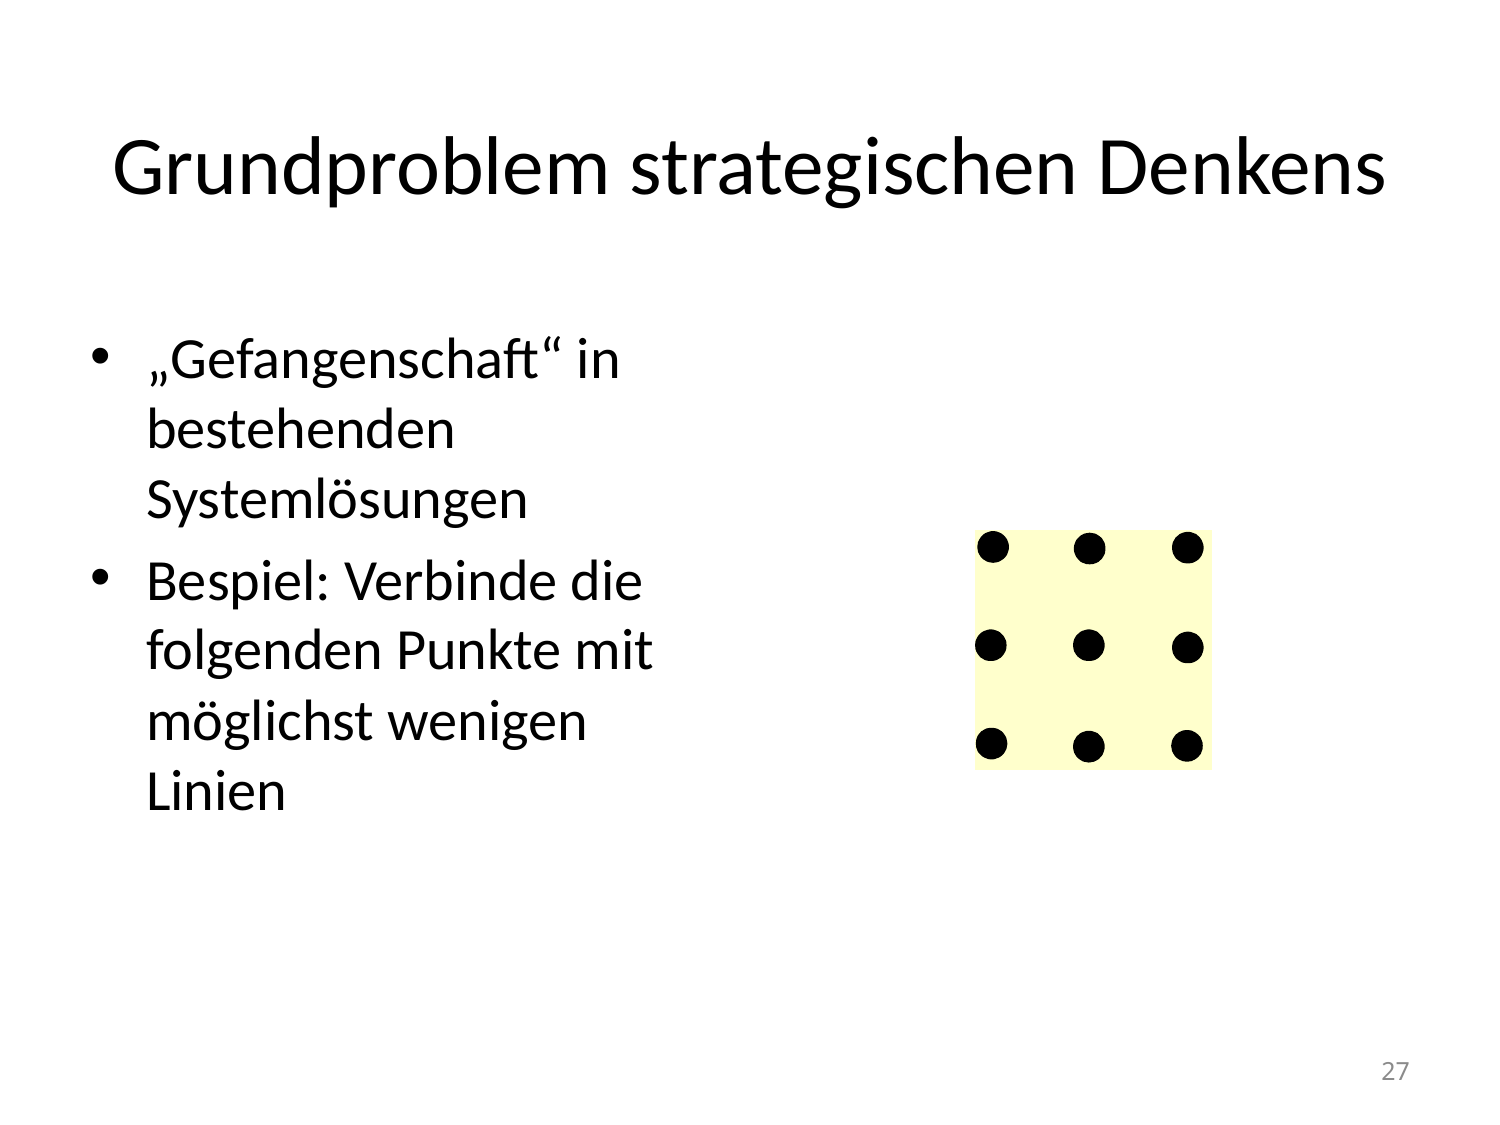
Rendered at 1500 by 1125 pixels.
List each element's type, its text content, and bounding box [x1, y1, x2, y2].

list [974, 529, 1213, 771]
title Grundproblem strategischen Denkens [75, 47, 1425, 275]
slide_number 27 [1074, 1042, 1425, 1103]
list „Gefangenschaft“ in bestehenden Systemlösungen Bespiel: Verbinde die folgenden Punkte mit möglichst wenigen Linien [75, 312, 738, 988]
